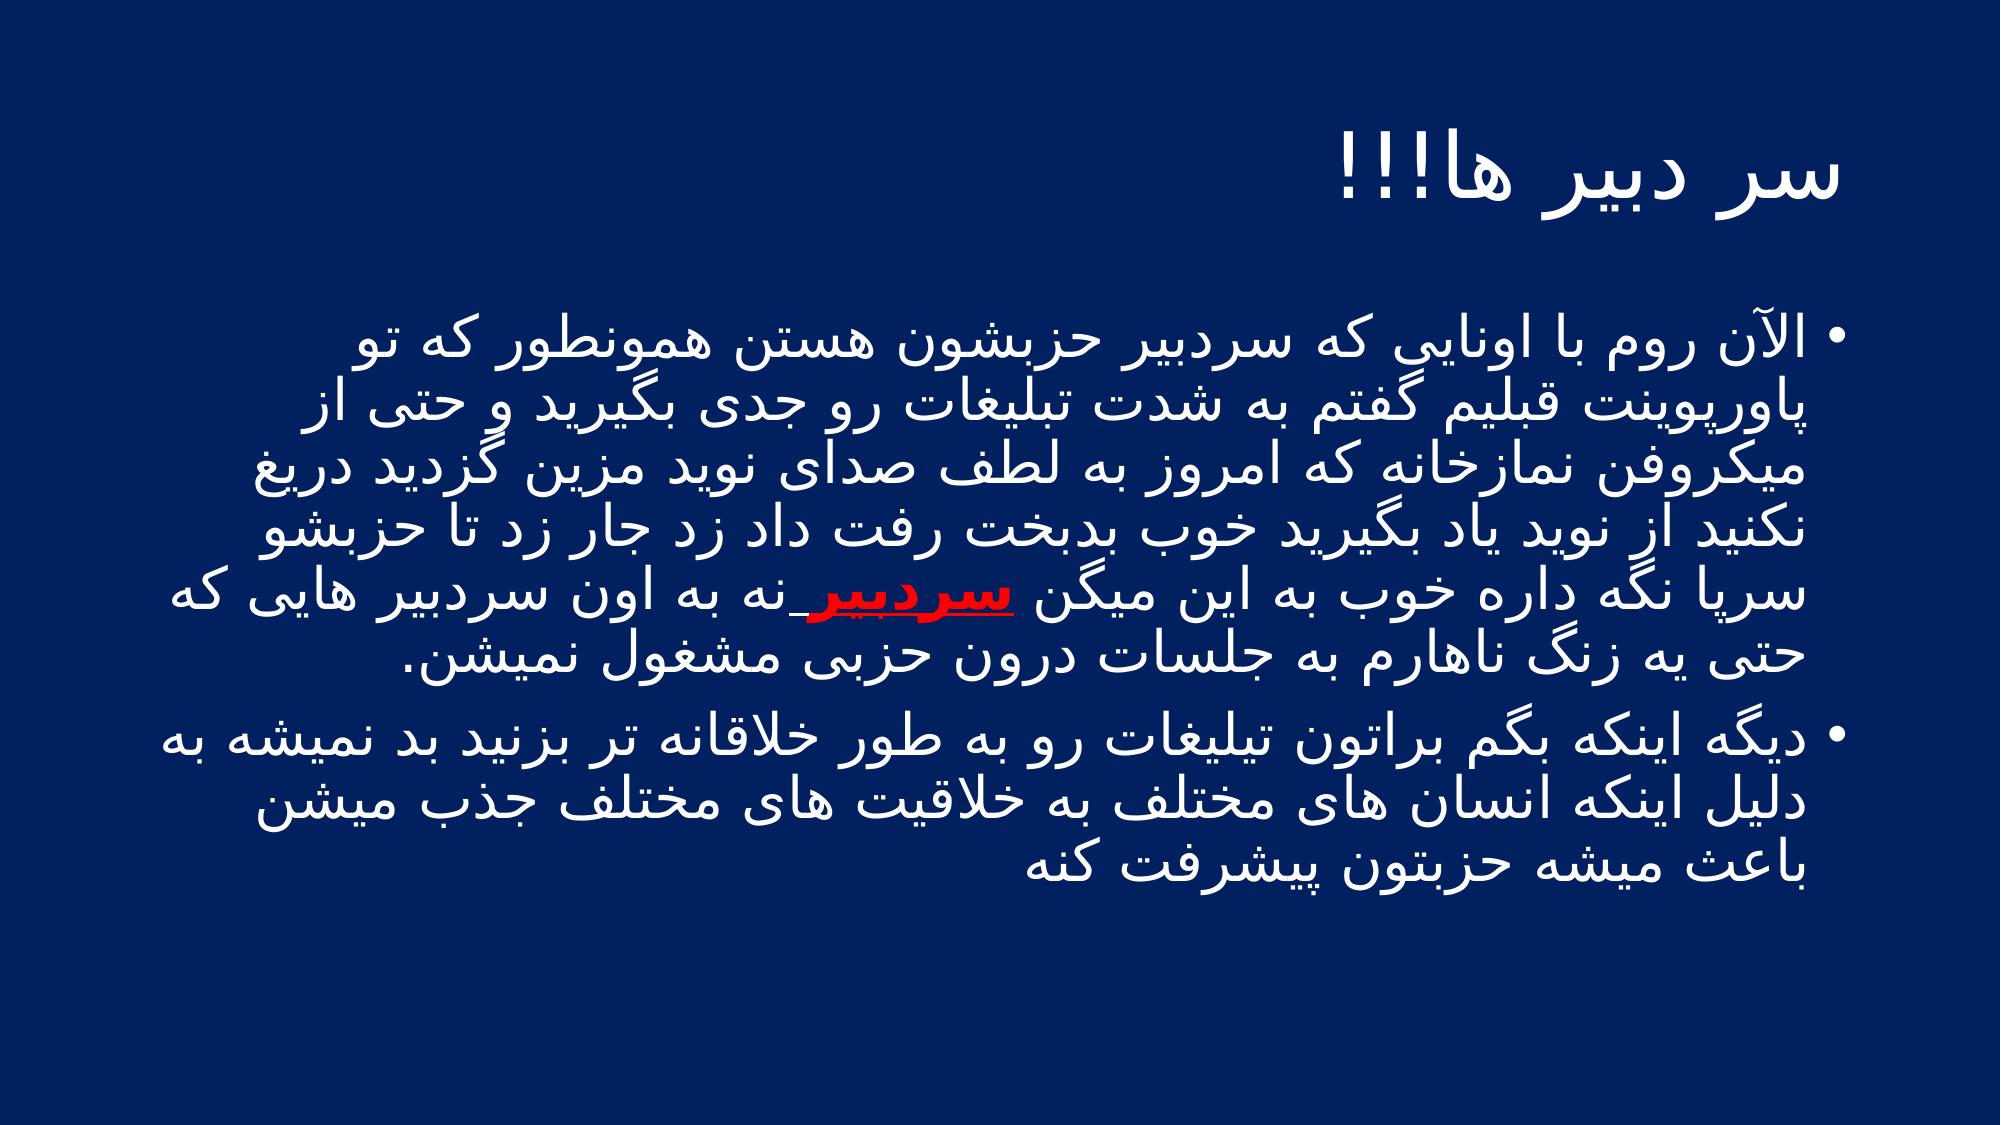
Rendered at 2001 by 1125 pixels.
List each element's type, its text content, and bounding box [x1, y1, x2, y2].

title سر دبیر ها!!! [137, 59, 1863, 278]
list الآن روم با اونایی که سردبیر حزبشون هستن همونطور که تو پاورپوینت قبلیم گفتم به شدت تبلیغات رو جدی بگیرید و حتی از میکروفن نمازخانه که امروز به لطف صدای نوید مزین گزدید دریغ نکنید از نوید یاد بگیرید خوب بدبخت رفت داد زد جار زد تا حزبشو سرپا نگه داره خوب به این میگن سردبیر نه به اون سردبیر هایی که حتی یه زنگ ناهارم به جلسات درون حزبی مشغول نمیشن. دیگه اینکه بگم براتون تیلیغات رو به طور خلاقانه تر بزنید بد نمیشه به دلیل اینکه انسان های مختلف به خلاقیت های مختلف جذب میشن باعث میشه حزبتون پیشرفت کنه [137, 299, 1863, 1014]
